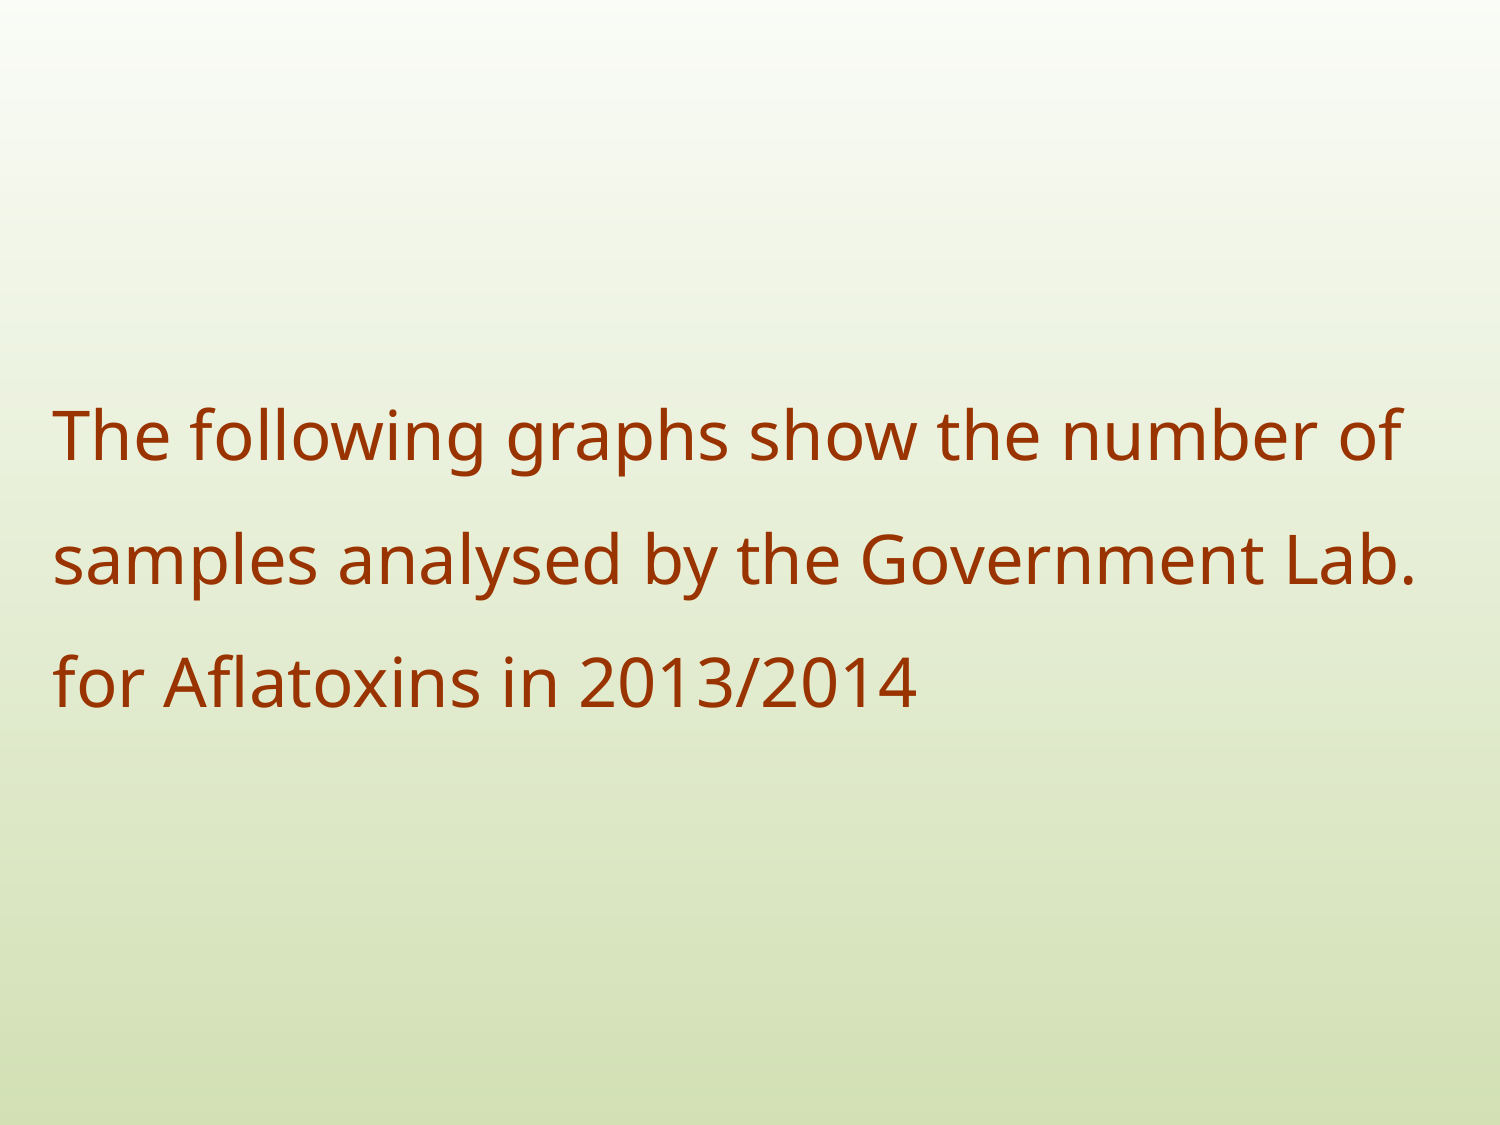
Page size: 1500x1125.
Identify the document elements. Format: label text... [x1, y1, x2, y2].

title The following graphs show the number of samples analysed by the Government Lab. for Aflatoxins in 2013/2014 [37, 59, 1475, 1013]
